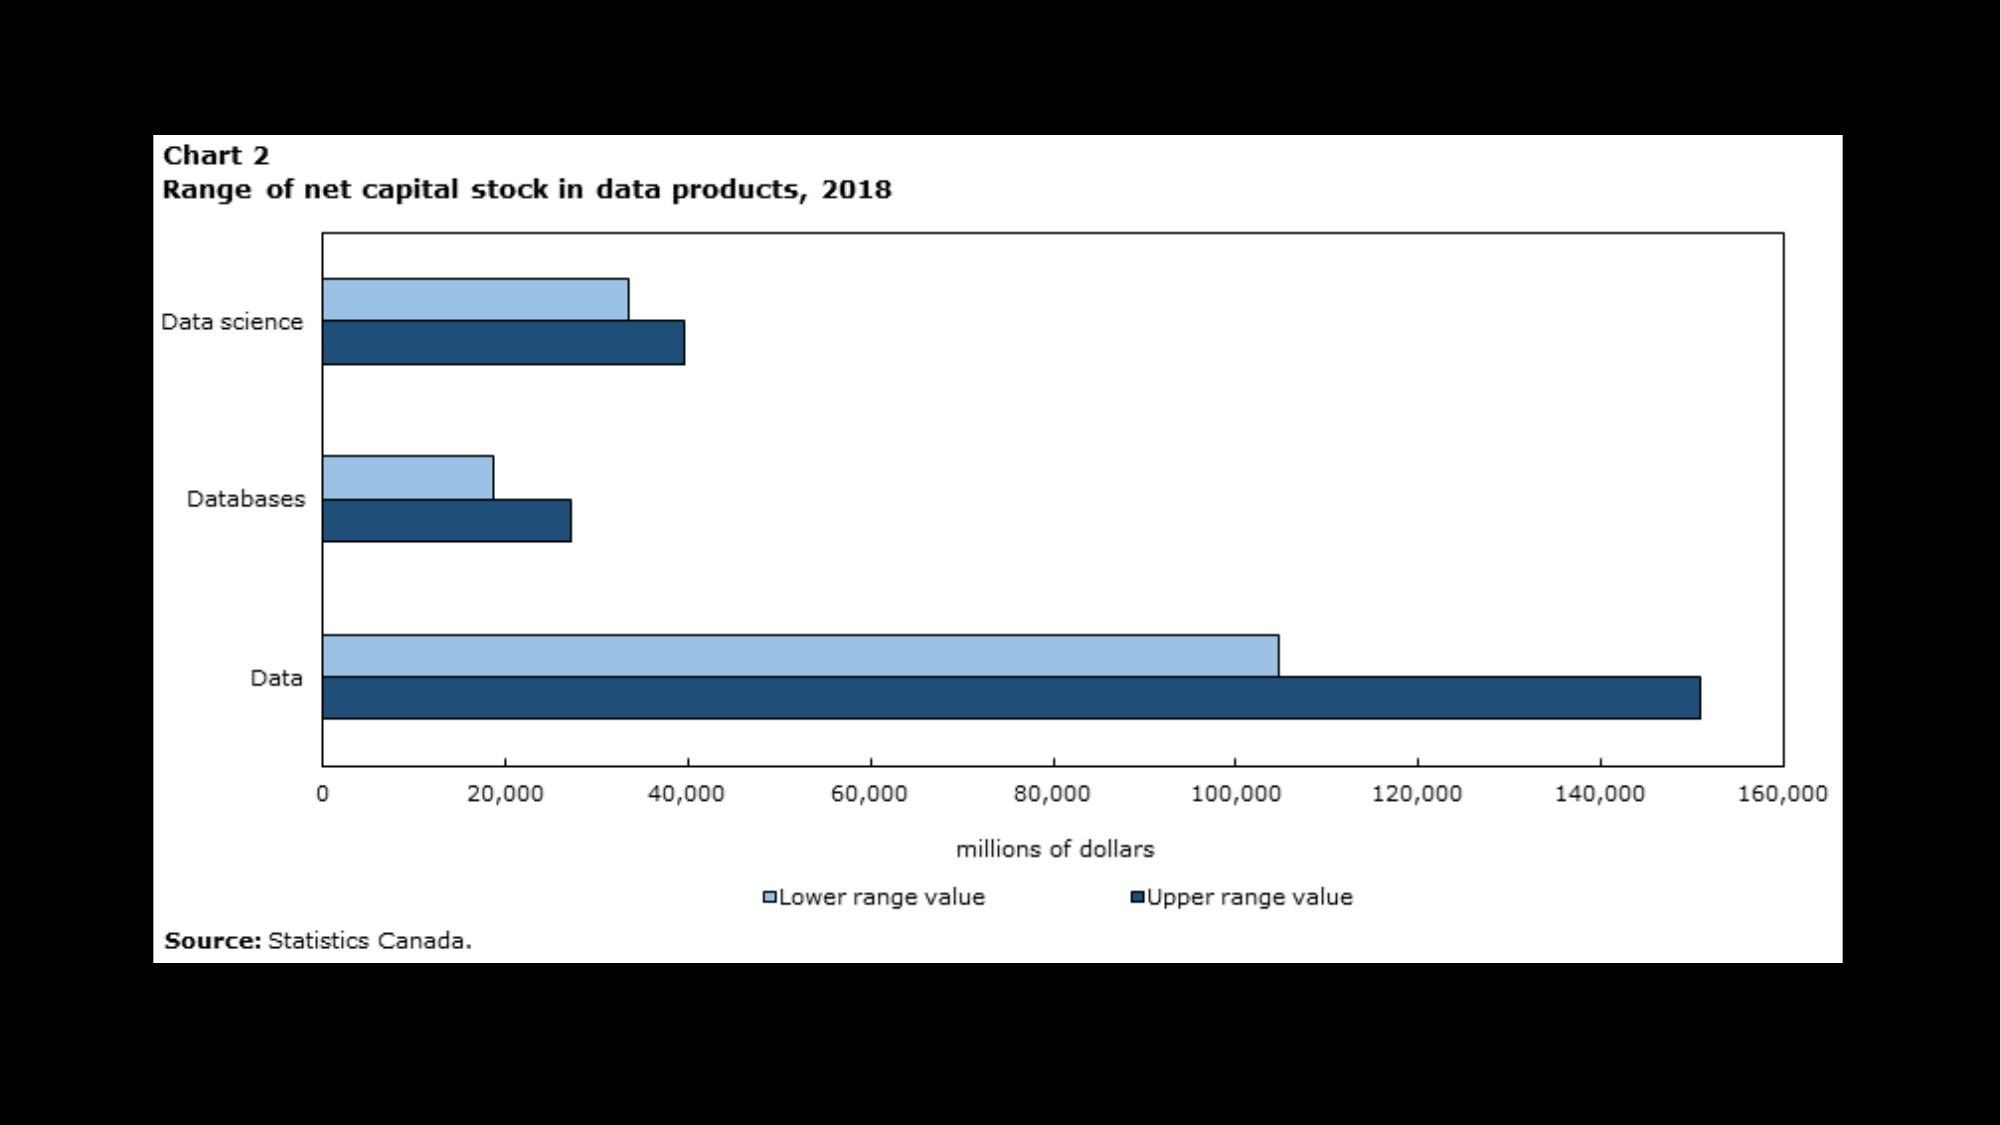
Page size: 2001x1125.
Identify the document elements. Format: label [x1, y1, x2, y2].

text_box [153, 135, 1843, 963]
